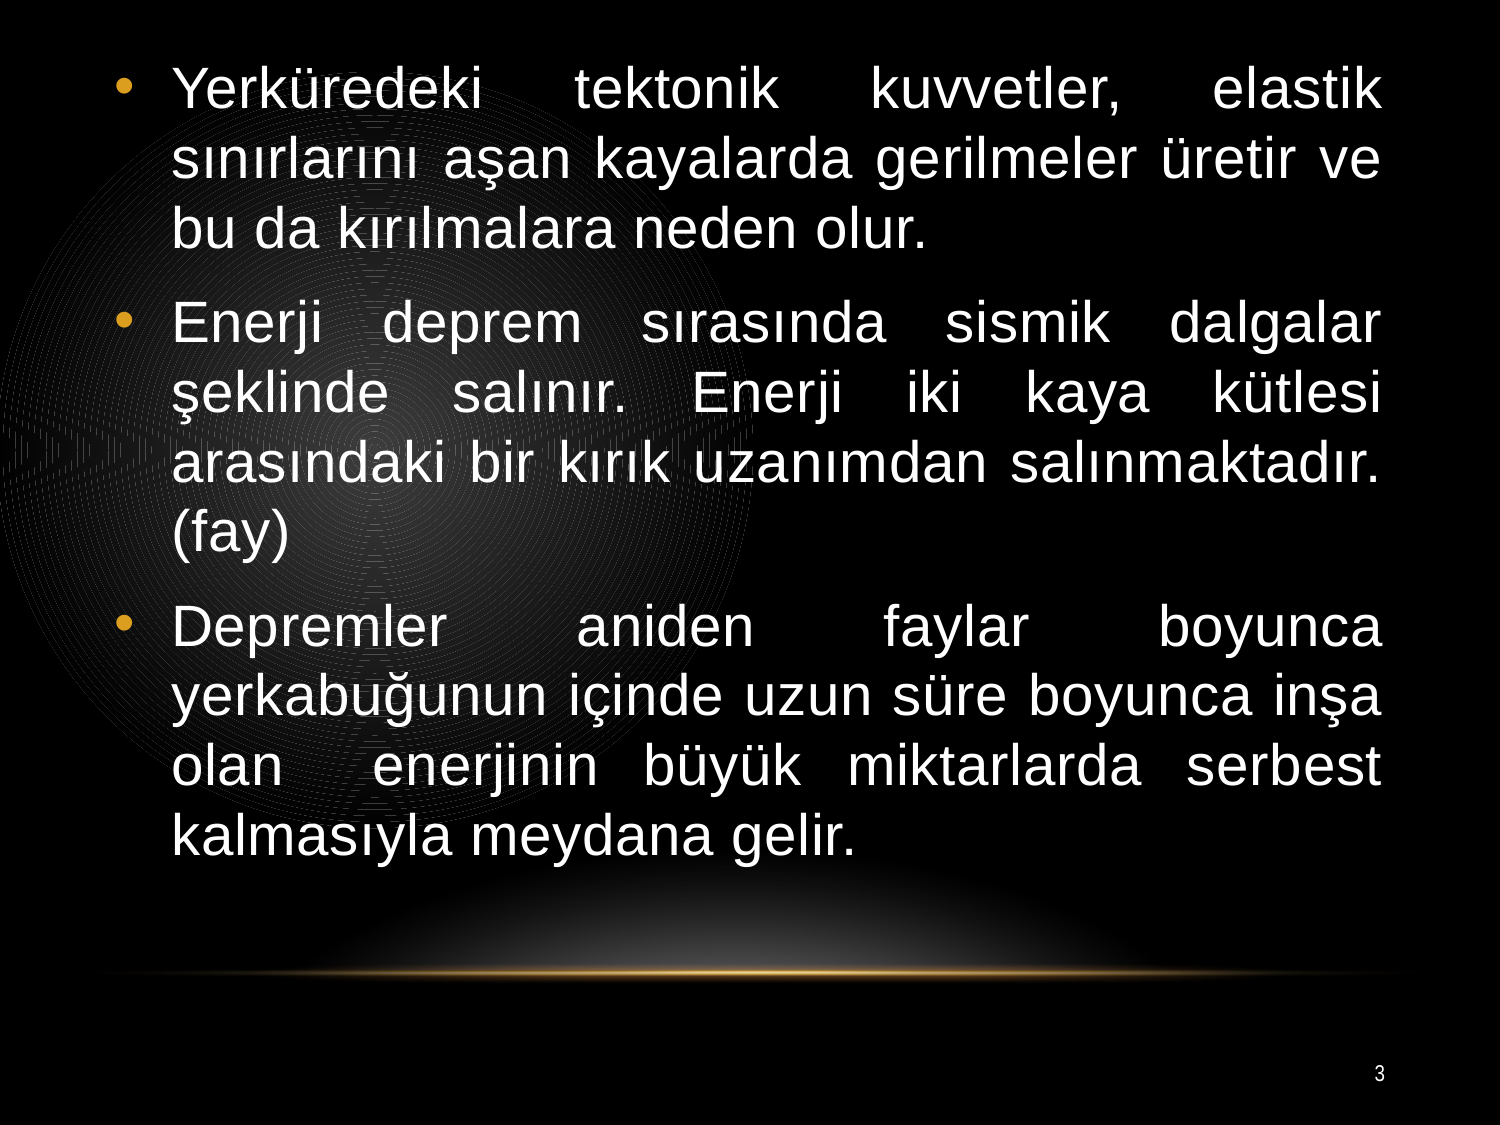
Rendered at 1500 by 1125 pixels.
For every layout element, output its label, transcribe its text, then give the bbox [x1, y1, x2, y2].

slide_number 3 [1237, 1042, 1400, 1103]
list Yerküredeki tektonik kuvvetler, elastik sınırlarını aşan kayalarda gerilmeler üretir ve bu da kırılmalara neden olur. Enerji deprem sırasında sismik dalgalar şeklinde salınır. Enerji iki kaya kütlesi arasındaki bir kırık uzanımdan salınmaktadır. (fay) Depremler aniden faylar boyunca yerkabuğunun içinde uzun süre boyunca inşa olan enerjinin büyük miktarlarda serbest kalmasıyla meydana gelir. [99, 42, 1400, 938]
picture [0, 0, 1500, 1125]
